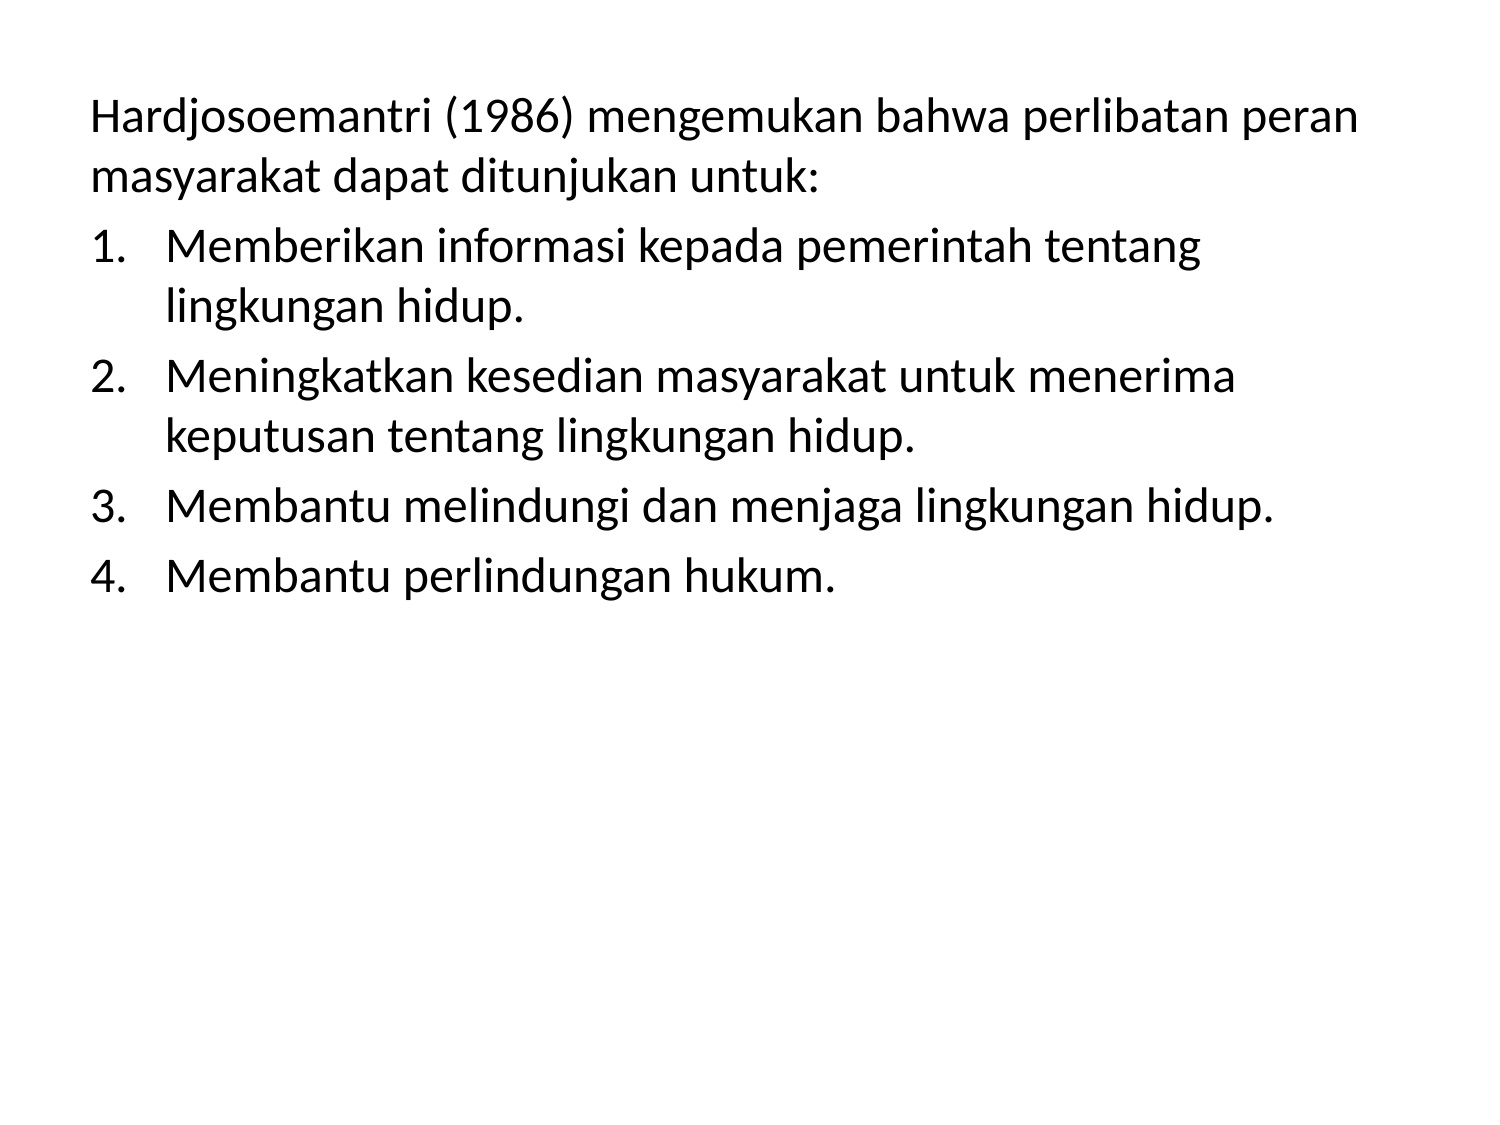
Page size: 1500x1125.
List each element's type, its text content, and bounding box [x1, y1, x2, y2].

list Hardjosoemantri (1986) mengemukan bahwa perlibatan peran masyarakat dapat ditunjukan untuk: Memberikan informasi kepada pemerintah tentang lingkungan hidup. Meningkatkan kesedian masyarakat untuk menerima keputusan tentang lingkungan hidup. Membantu melindungi dan menjaga lingkungan hidup. Membantu perlindungan hukum. [75, 75, 1425, 1088]
